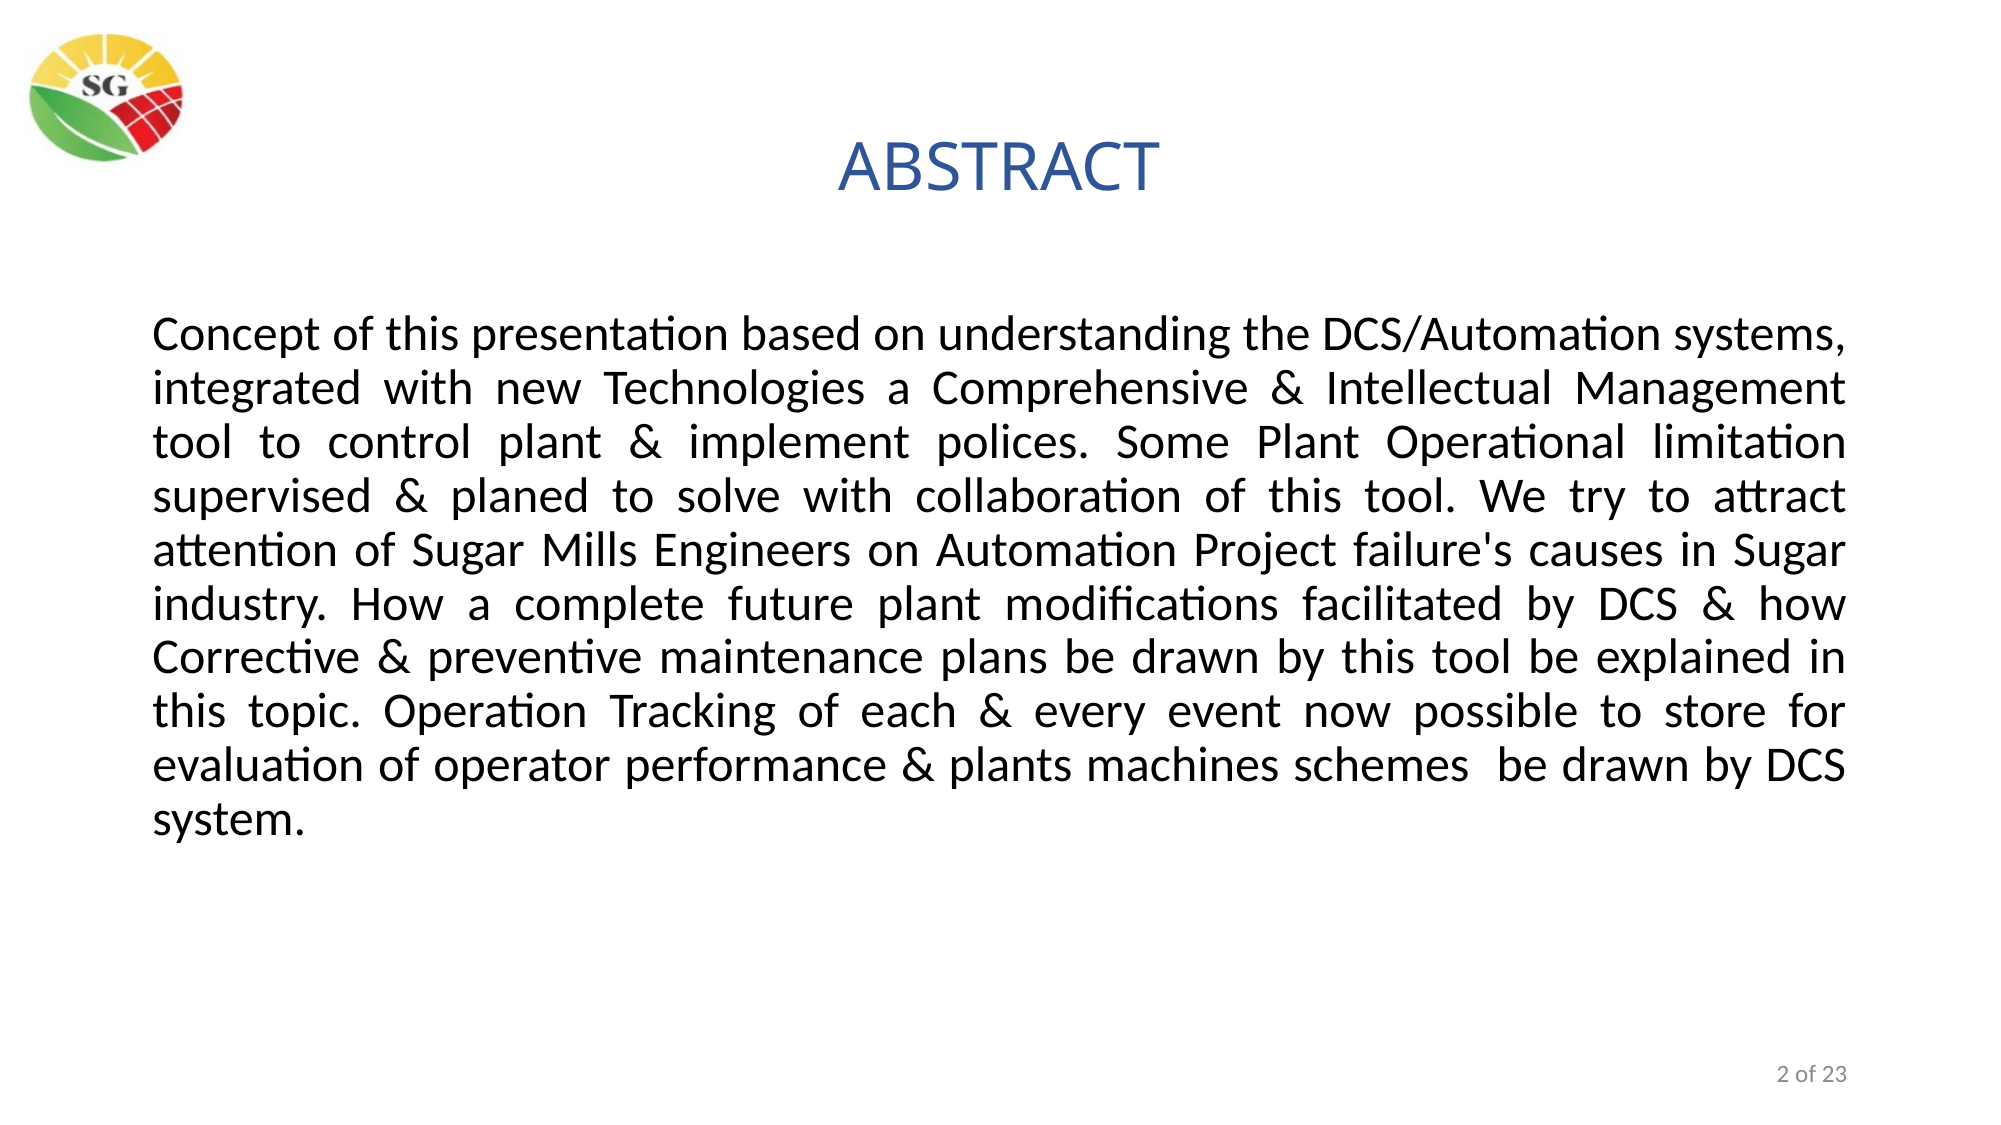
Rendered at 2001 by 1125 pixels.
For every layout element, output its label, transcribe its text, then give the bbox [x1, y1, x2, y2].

slide_number 2 of 23 [1412, 1042, 1863, 1103]
picture [22, 31, 191, 169]
title ABSTRACT [137, 59, 1863, 278]
list Concept of this presentation based on understanding the DCS/Automation systems, integrated with new Technologies a Comprehensive & Intellectual Management tool to control plant & implement polices. Some Plant Operational limitation supervised & planed to solve with collaboration of this tool. We try to attract attention of Sugar Mills Engineers on Automation Project failure's causes in Sugar industry. How a complete future plant modifications facilitated by DCS & how Corrective & preventive maintenance plans be drawn by this tool be explained in this topic. Operation Tracking of each & every event now possible to store for evaluation of operator performance & plants machines schemes be drawn by DCS system. [137, 299, 1863, 1014]
